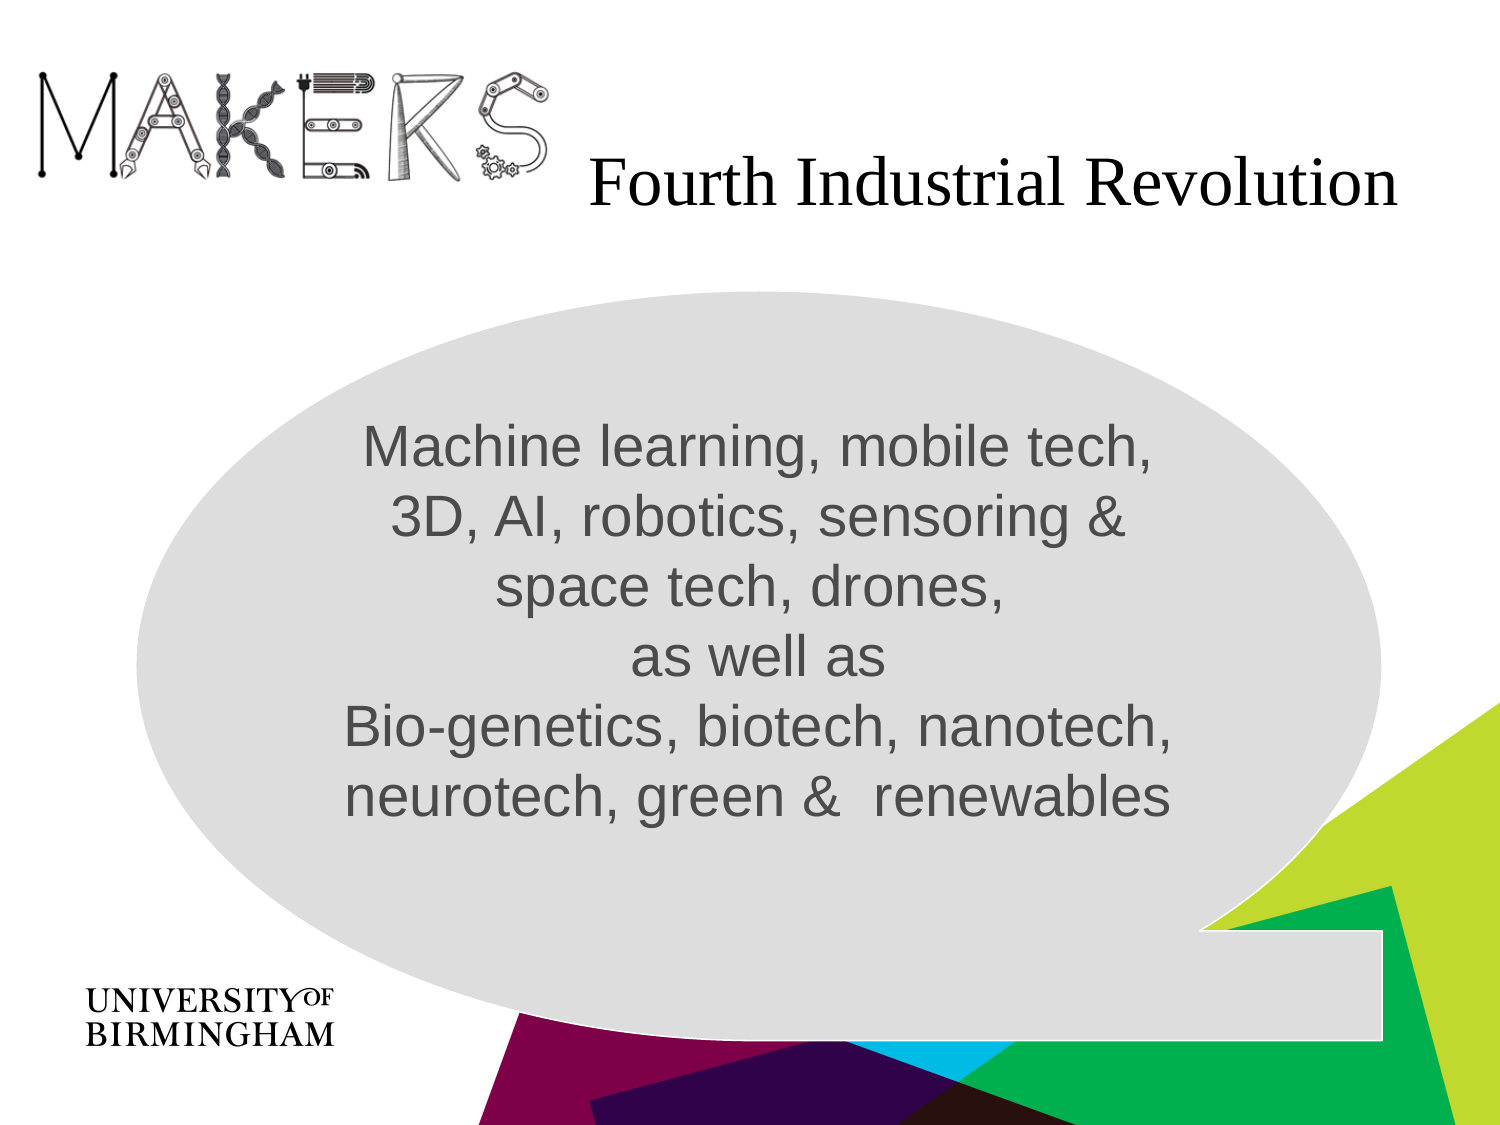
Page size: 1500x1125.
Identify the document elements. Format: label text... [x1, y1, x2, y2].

picture [0, 0, 1500, 1125]
text_box Machine learning, mobile tech, 3D, AI, robotics, sensoring & space tech, drones, as well as Bio-genetics, biotech, nanotech, neurotech, green & renewables [135, 290, 1383, 1041]
title Fourth Industrial Revolution [578, 41, 1500, 229]
